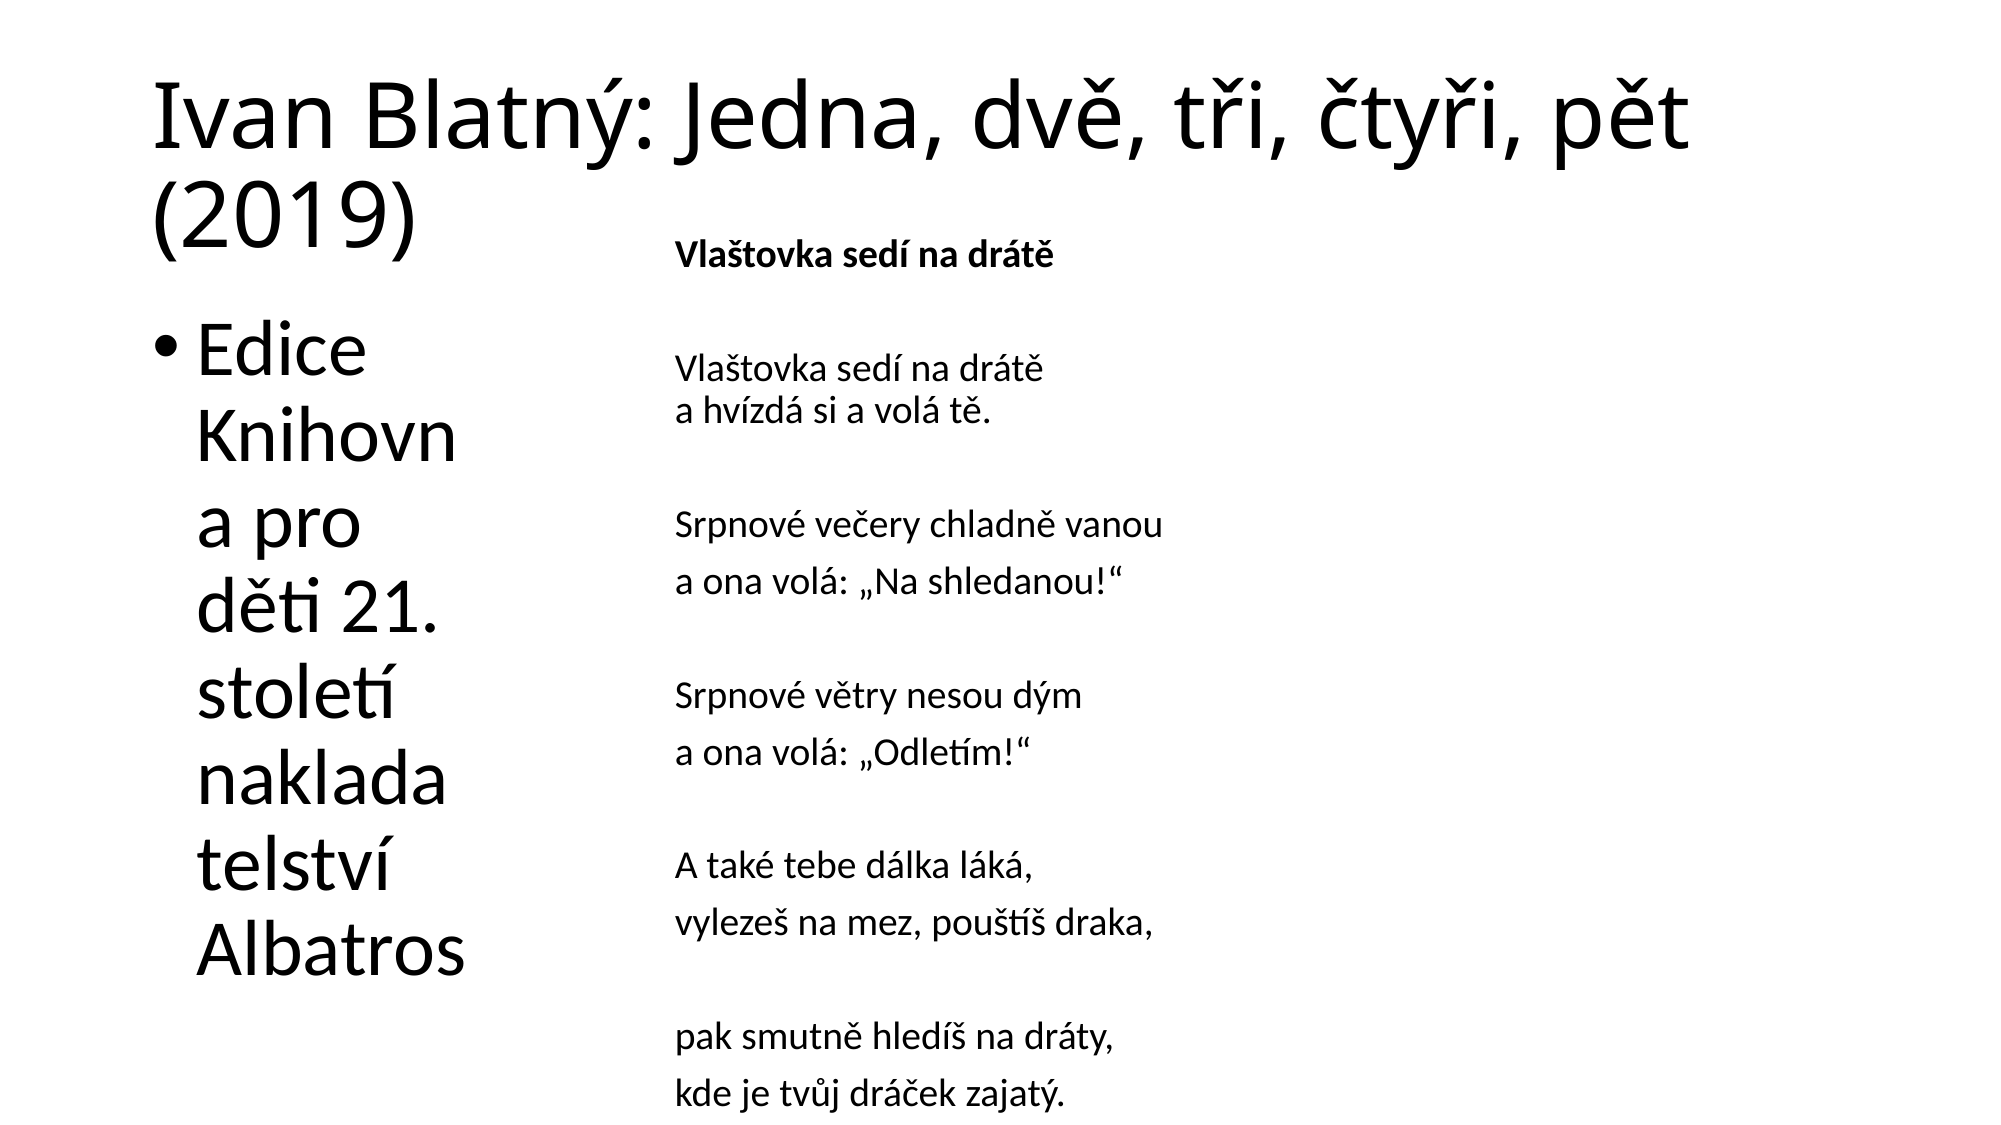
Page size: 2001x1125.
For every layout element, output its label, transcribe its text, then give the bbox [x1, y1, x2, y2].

list Edice Knihovna pro děti 21. století nakladatelství Albatros [137, 299, 489, 1014]
list Vlaštovka sedí na drátě Vlaštovka sedí na drátě a hvízdá si a volá tě. Srpnové večery chladně vanou a ona volá: „Na shledanou!“ Srpnové větry nesou dým a ona volá: „Odletím!“ A také tebe dálka láká, vylezeš na mez, pouštíš draka, pak smutně hledíš na dráty, kde je tvůj dráček zajatý. [659, 225, 1863, 1125]
title Ivan Blatný: Jedna, dvě, tři, čtyři, pět (2019) [137, 59, 1863, 278]
